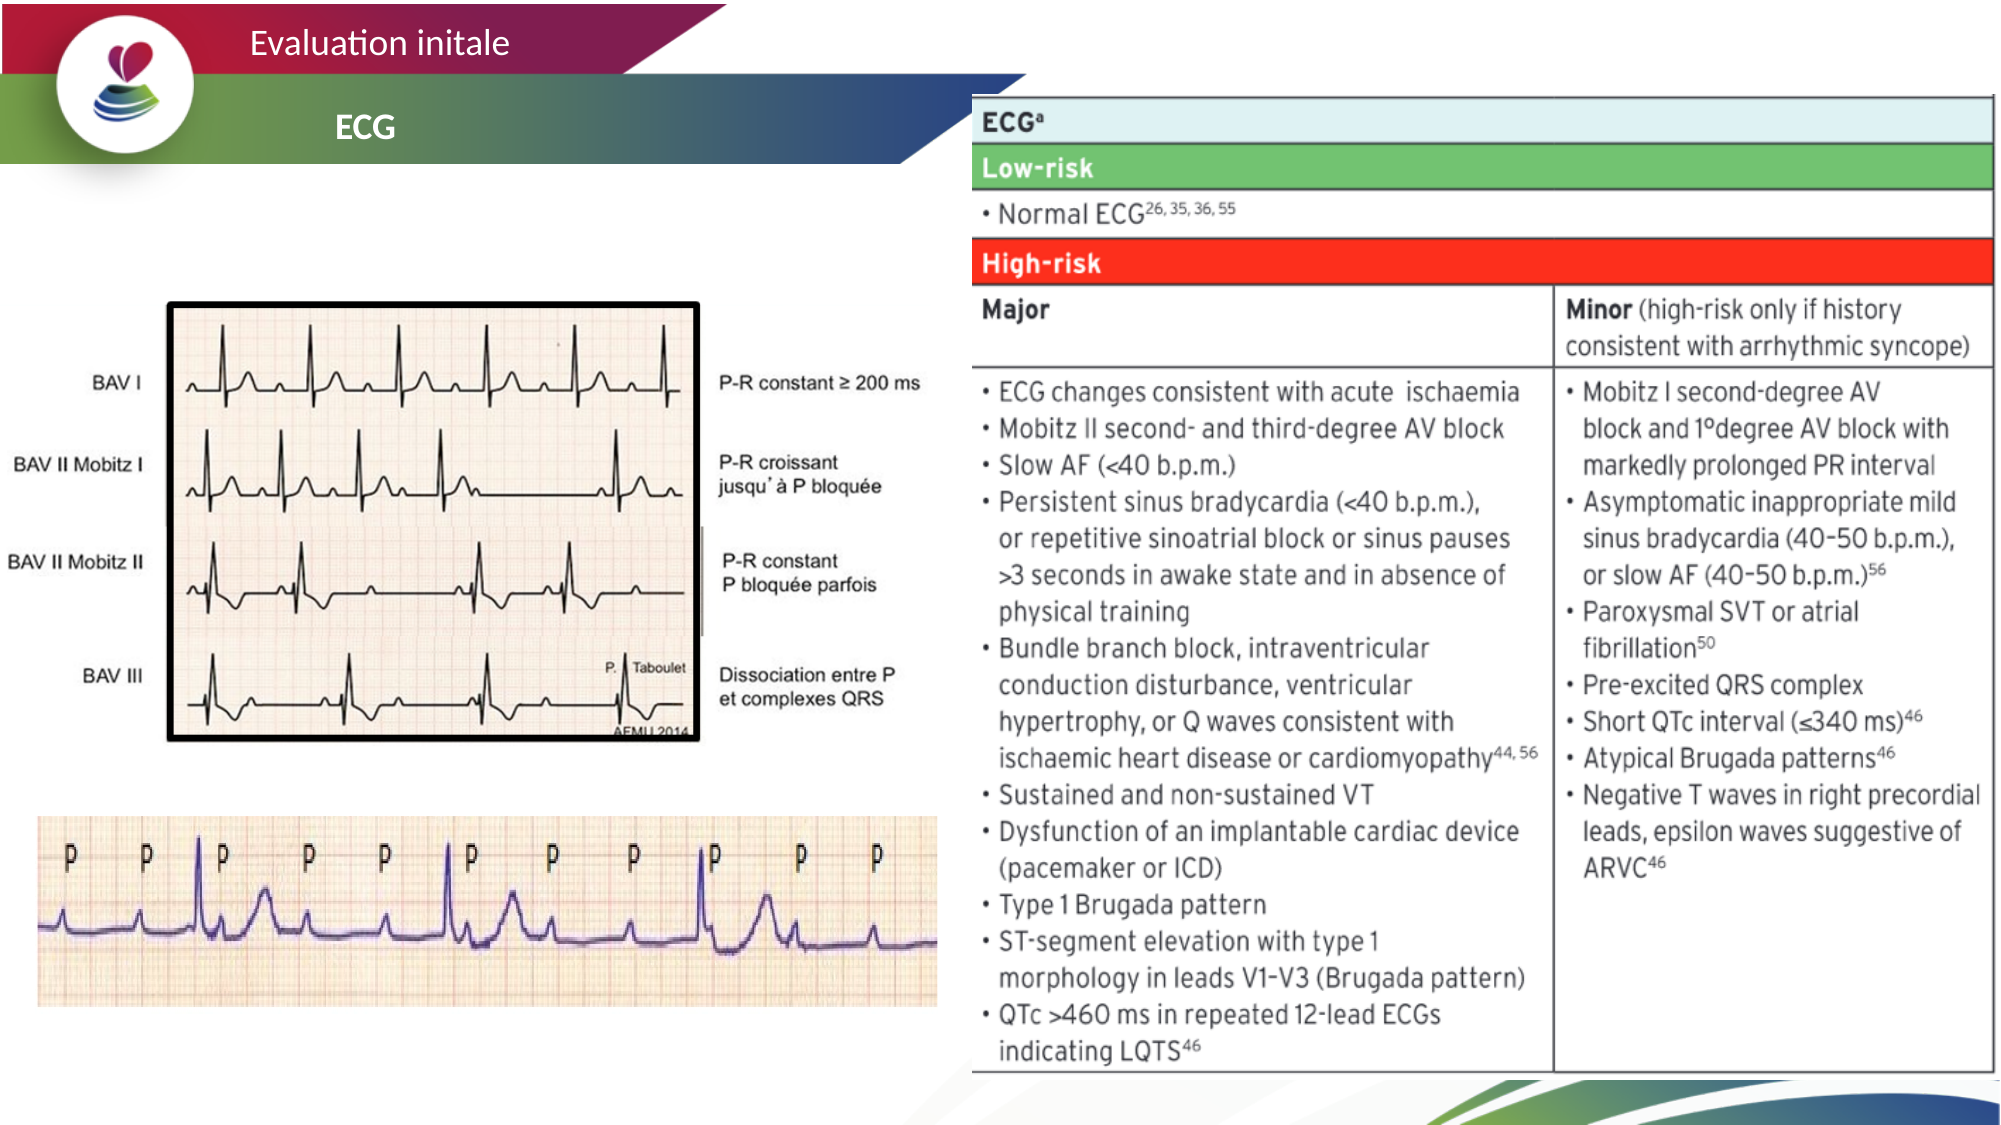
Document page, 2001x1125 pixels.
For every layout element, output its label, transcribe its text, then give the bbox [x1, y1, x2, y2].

picture [0, 296, 2000, 1125]
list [972, 94, 2000, 1080]
text_box Evaluation initale [235, 10, 535, 71]
picture [0, 0, 1045, 209]
text_box ECG [320, 94, 412, 155]
